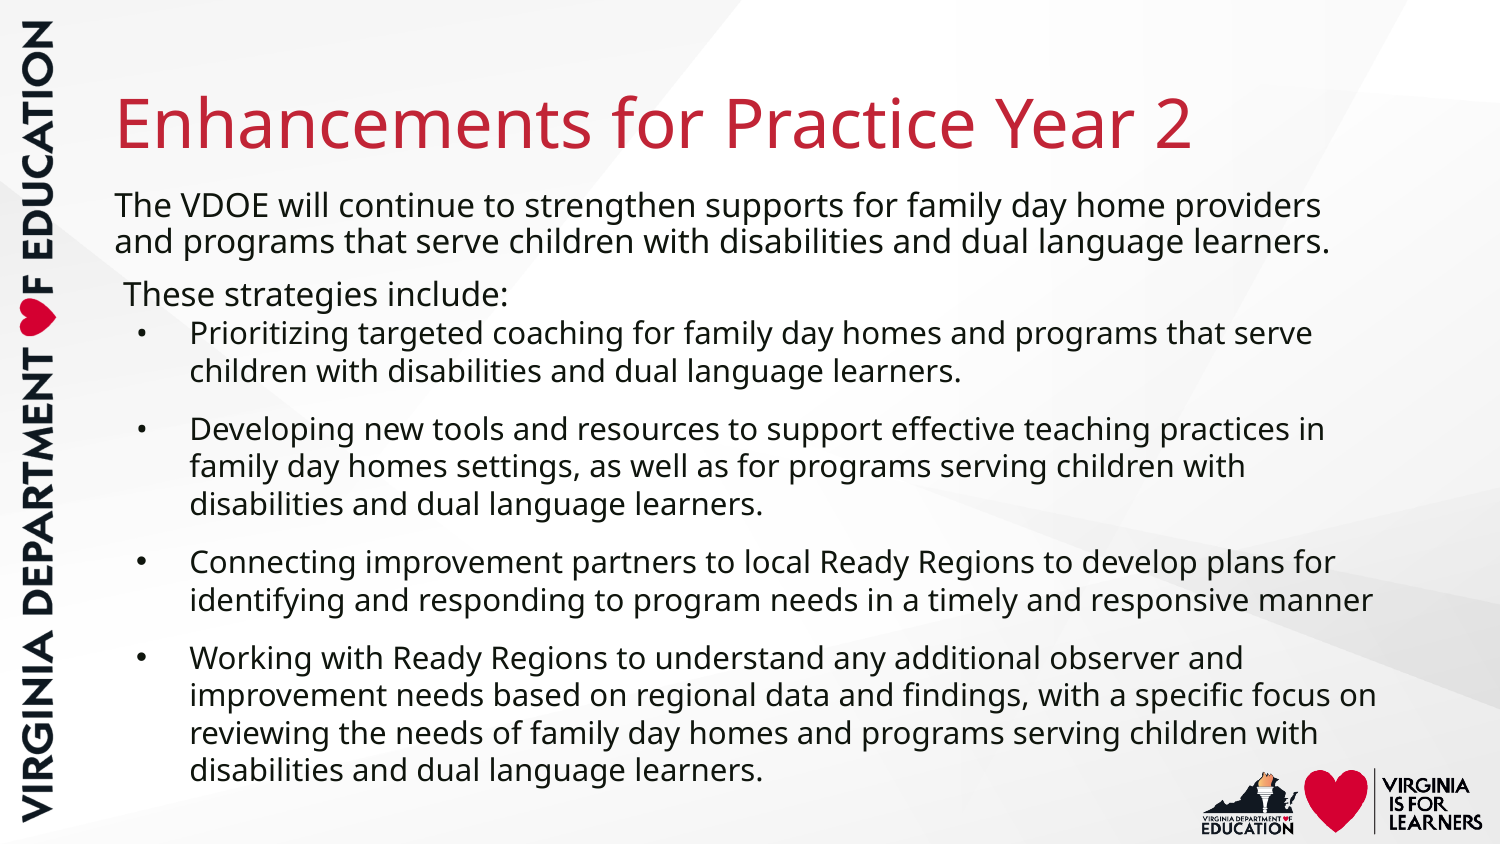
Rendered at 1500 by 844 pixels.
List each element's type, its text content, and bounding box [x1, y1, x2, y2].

title Enhancements for Practice Year 2 [103, 44, 1397, 183]
picture [0, 0, 1500, 844]
list The VDOE will continue to strengthen supports for family day home providers and programs that serve children with disabilities and dual language learners. These strategies include: Prioritizing targeted coaching for family day homes and programs that serve children with disabilities and dual language learners. Developing new tools and resources to support effective teaching practices in family day homes settings, as well as for programs serving children with disabilities and dual language learners. Connecting improvement partners to local Ready Regions to develop plans for identifying and responding to program needs in a timely and responsive manner Working with Ready Regions to understand any additional observer and improvement needs based on regional data and findings, with a specific focus on reviewing the needs of family day homes and programs serving children with disabilities and dual language learners. [103, 183, 1397, 719]
